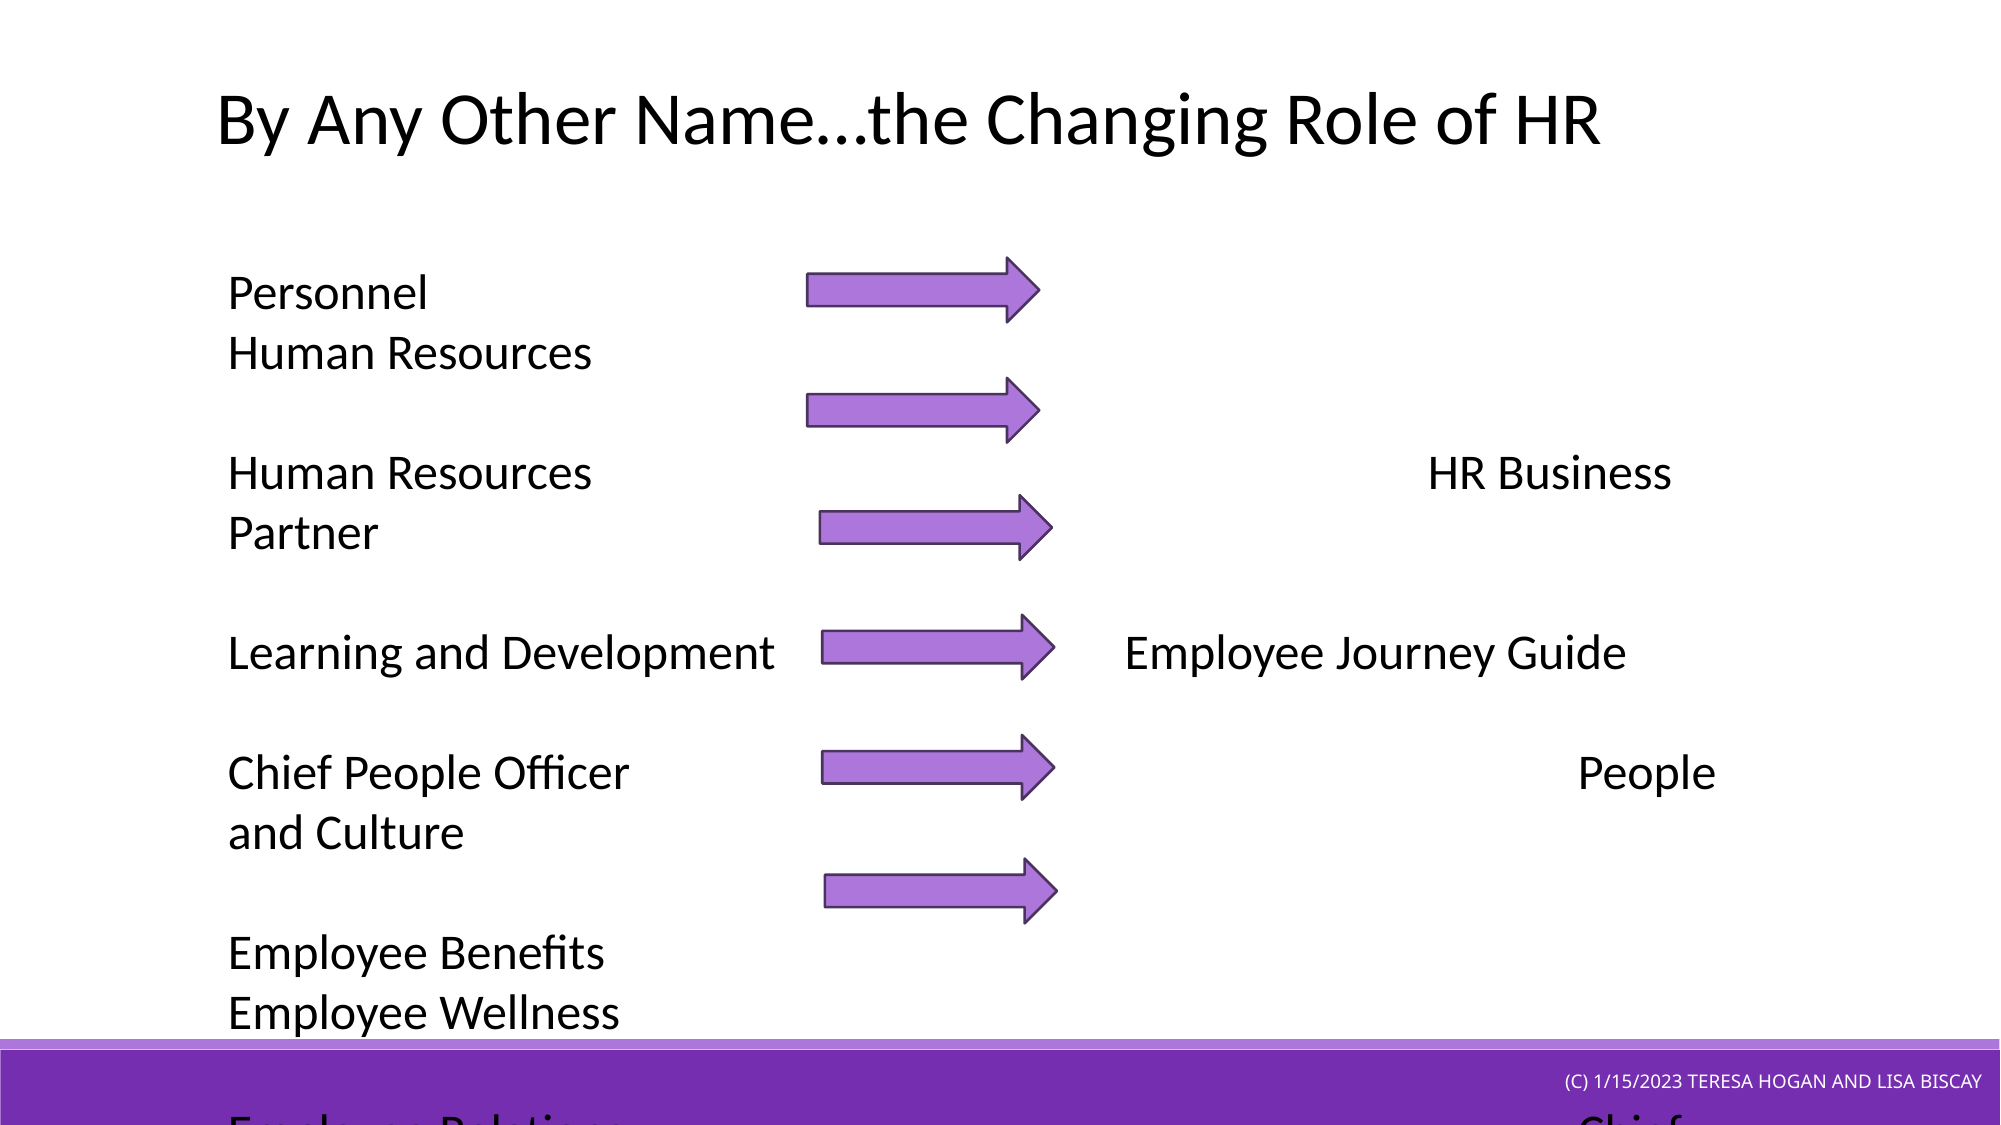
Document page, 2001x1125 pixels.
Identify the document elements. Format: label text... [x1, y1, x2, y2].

text_box [818, 493, 1053, 562]
text_box [820, 733, 1056, 801]
text_box By Any Other Name…the Changing Role of HR [202, 62, 1739, 167]
text_box [805, 256, 1041, 324]
text_box [823, 857, 1058, 925]
text_box Personnel Human Resources Human Resources HR Business Partner Learning and Development Employee Journey Guide Chief People Officer People and Culture Employee Benefits Employee Wellness Employee Relations Chief Heart Officer [213, 251, 1785, 1125]
text_box [820, 613, 1056, 681]
footer (c) 1/15/2023 Teresa Hogan and Lisa Biscay [1785, 1055, 2000, 1107]
text_box [805, 376, 1041, 444]
